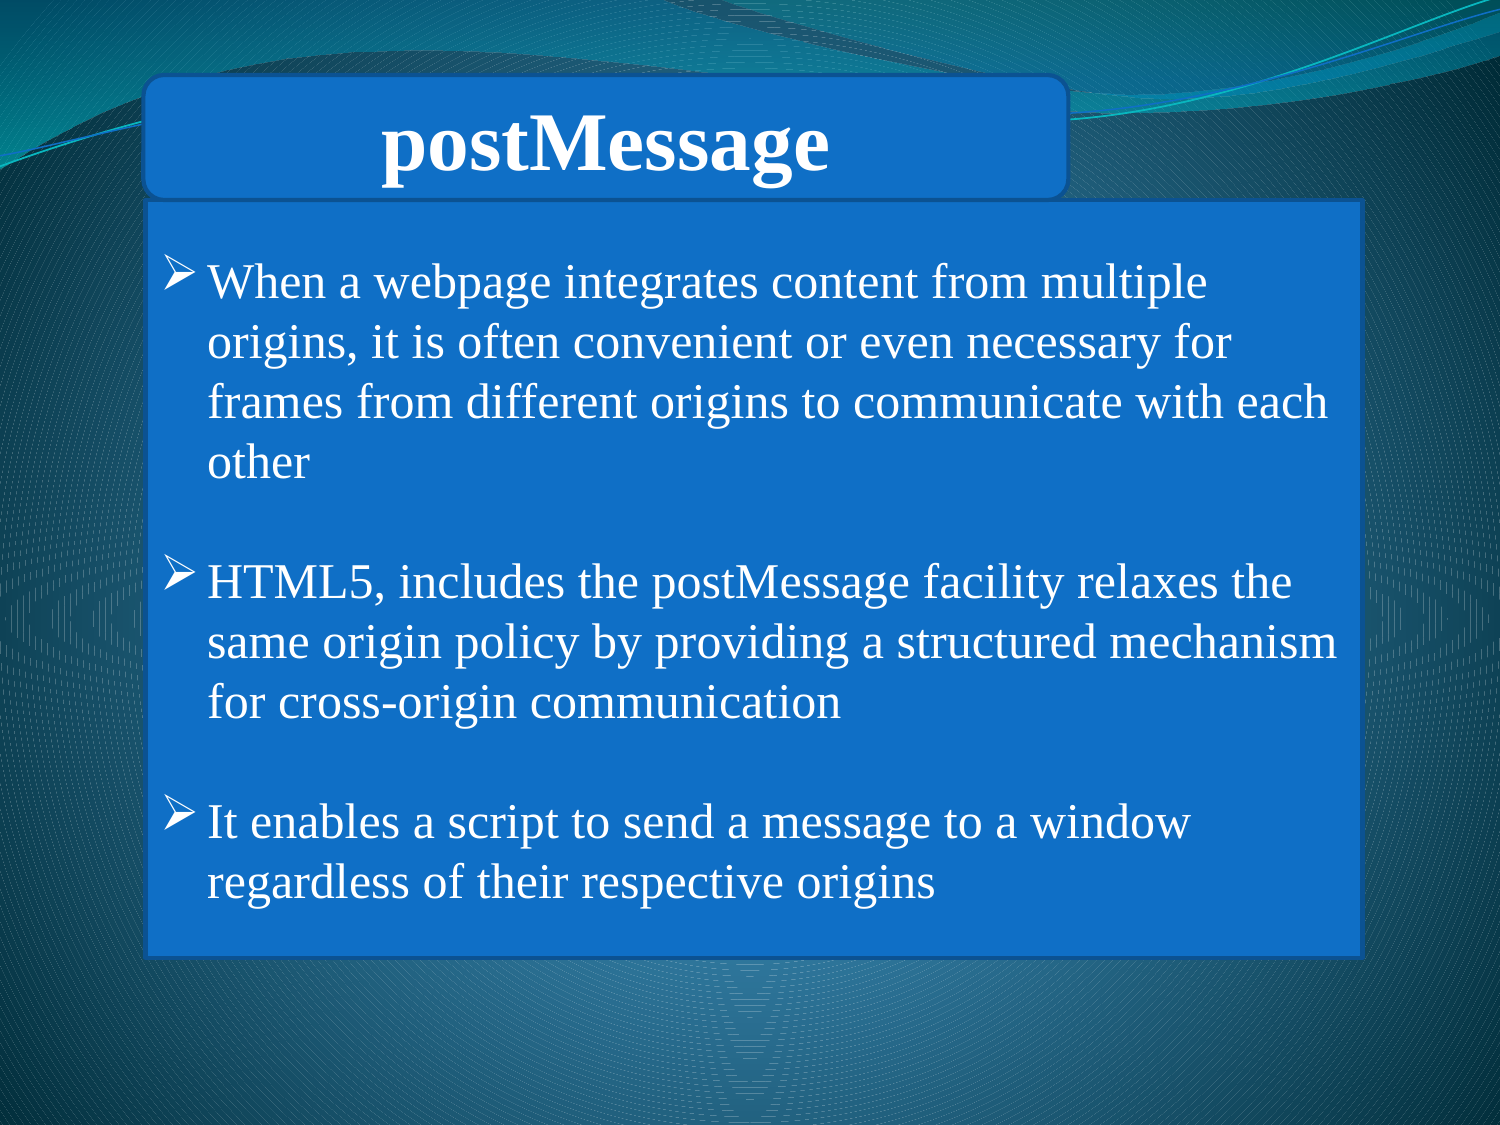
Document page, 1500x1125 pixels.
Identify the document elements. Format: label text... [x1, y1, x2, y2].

text_box postMessage [141, 72, 1071, 203]
text_box When a webpage integrates content from multiple origins, it is often convenient or even necessary for frames from different origins to communicate with each other HTML5, includes the postMessage facility relaxes the same origin policy by providing a structured mechanism for cross-origin communication It enables a script to send a message to a window regardless of their respective origins [143, 198, 1365, 960]
